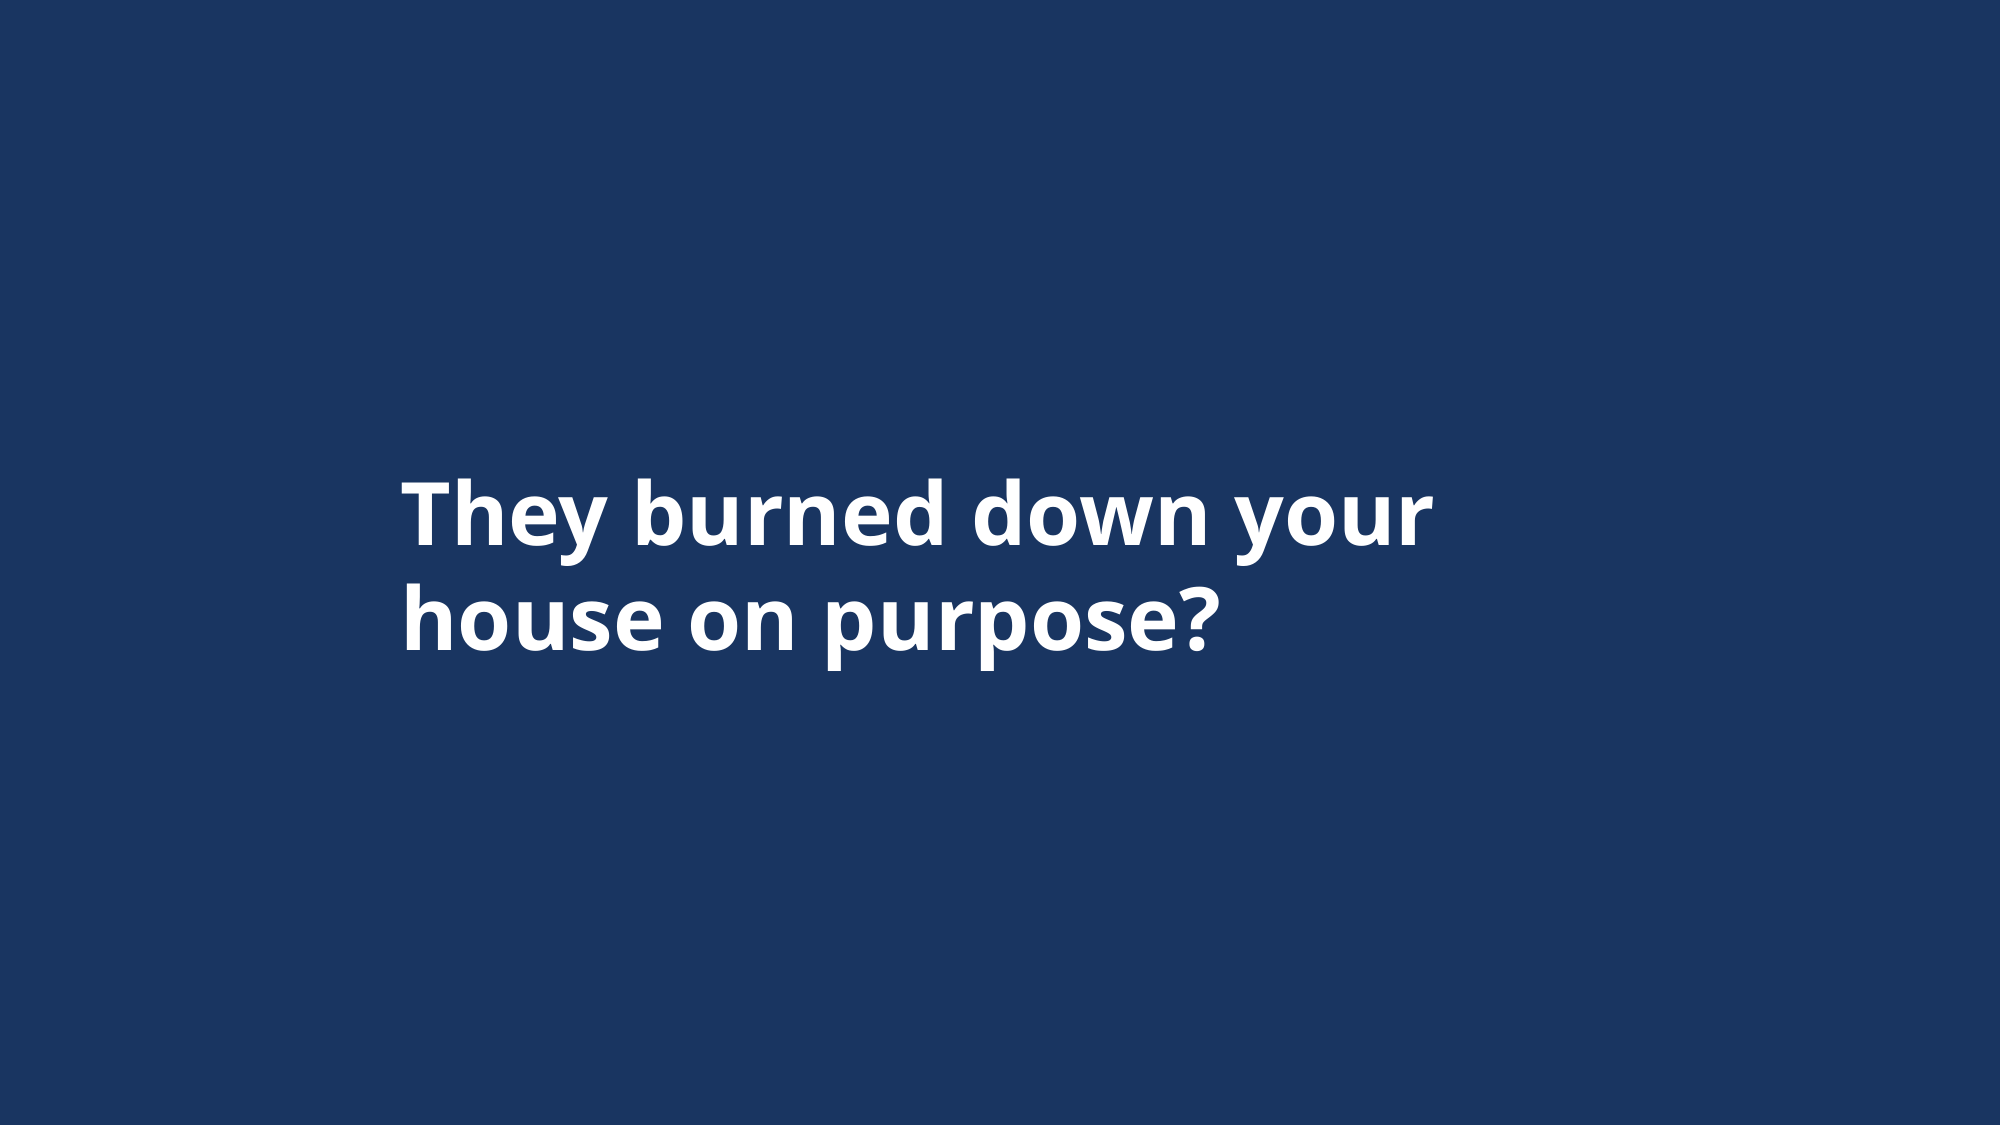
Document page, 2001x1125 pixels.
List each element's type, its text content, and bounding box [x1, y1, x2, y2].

text_box They burned down your house on purpose? [385, 450, 1615, 675]
